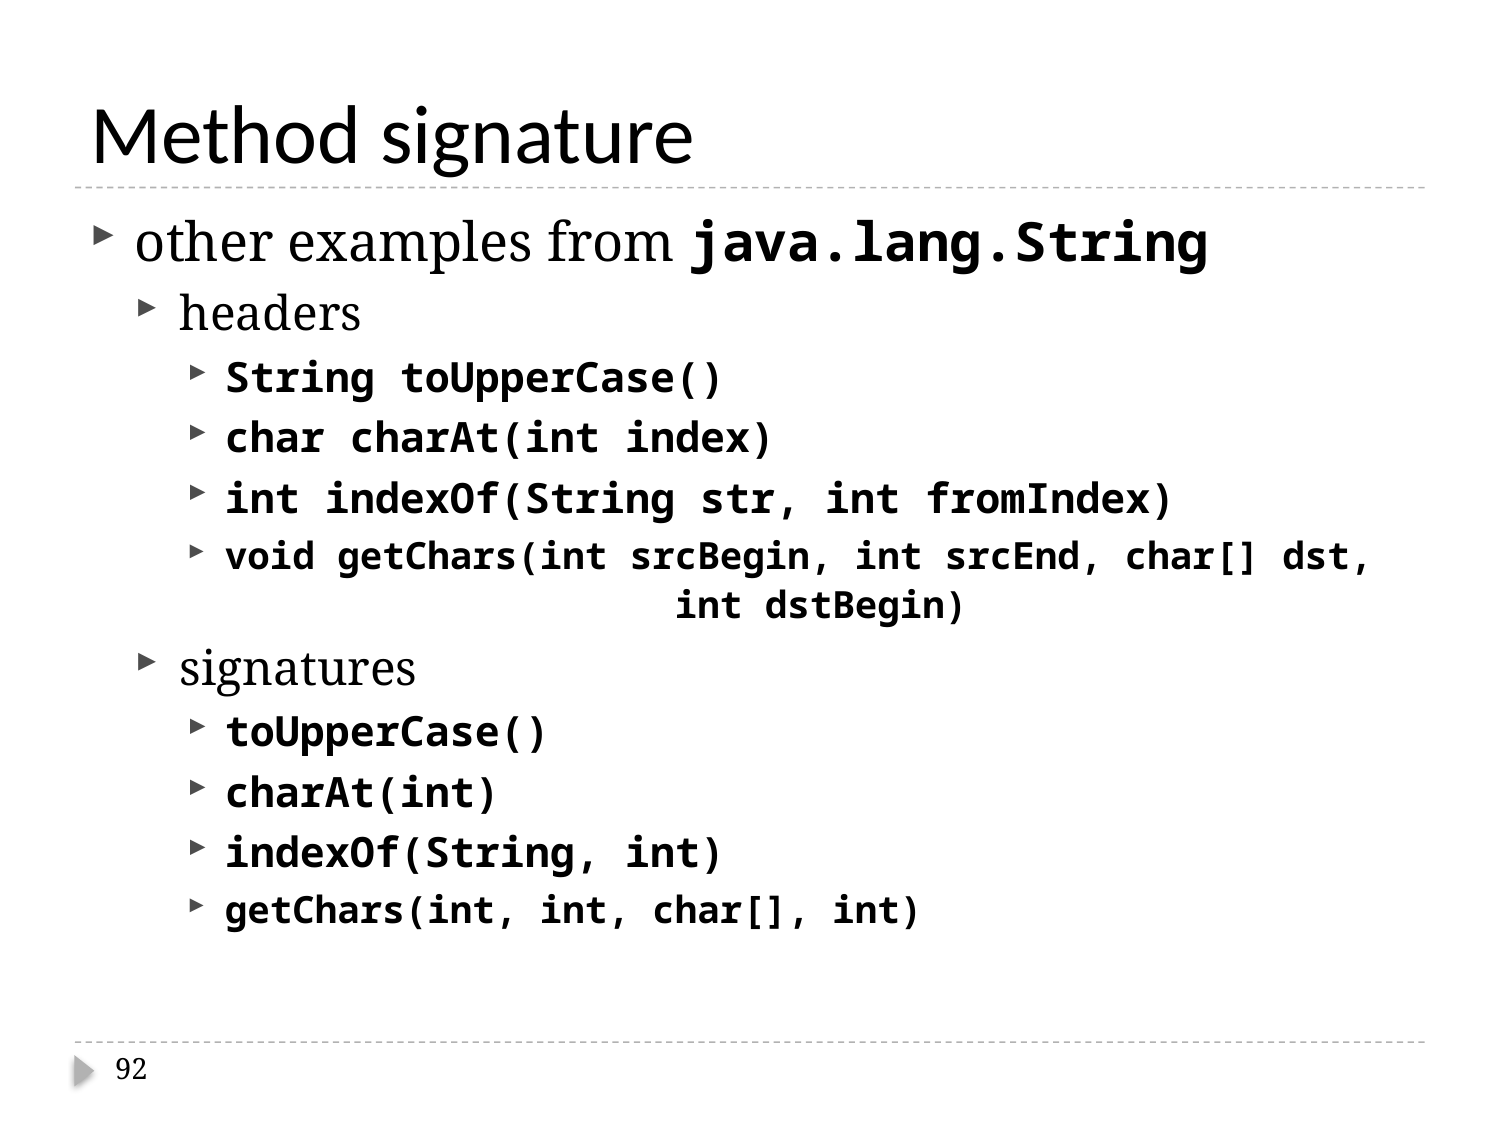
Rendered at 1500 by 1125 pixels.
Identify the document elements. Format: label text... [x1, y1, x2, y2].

list other examples from java.lang.String headers String toUpperCase() char charAt(int index) int indexOf(String str, int fromIndex) void getChars(int srcBegin, int srcEnd, char[] dst, int dstBegin) signatures toUpperCase() charAt(int) indexOf(String, int) getChars(int, int, char[], int) [74, 199, 1426, 1011]
title Method signature [74, 24, 1426, 188]
slide_number 92 [100, 1042, 426, 1103]
